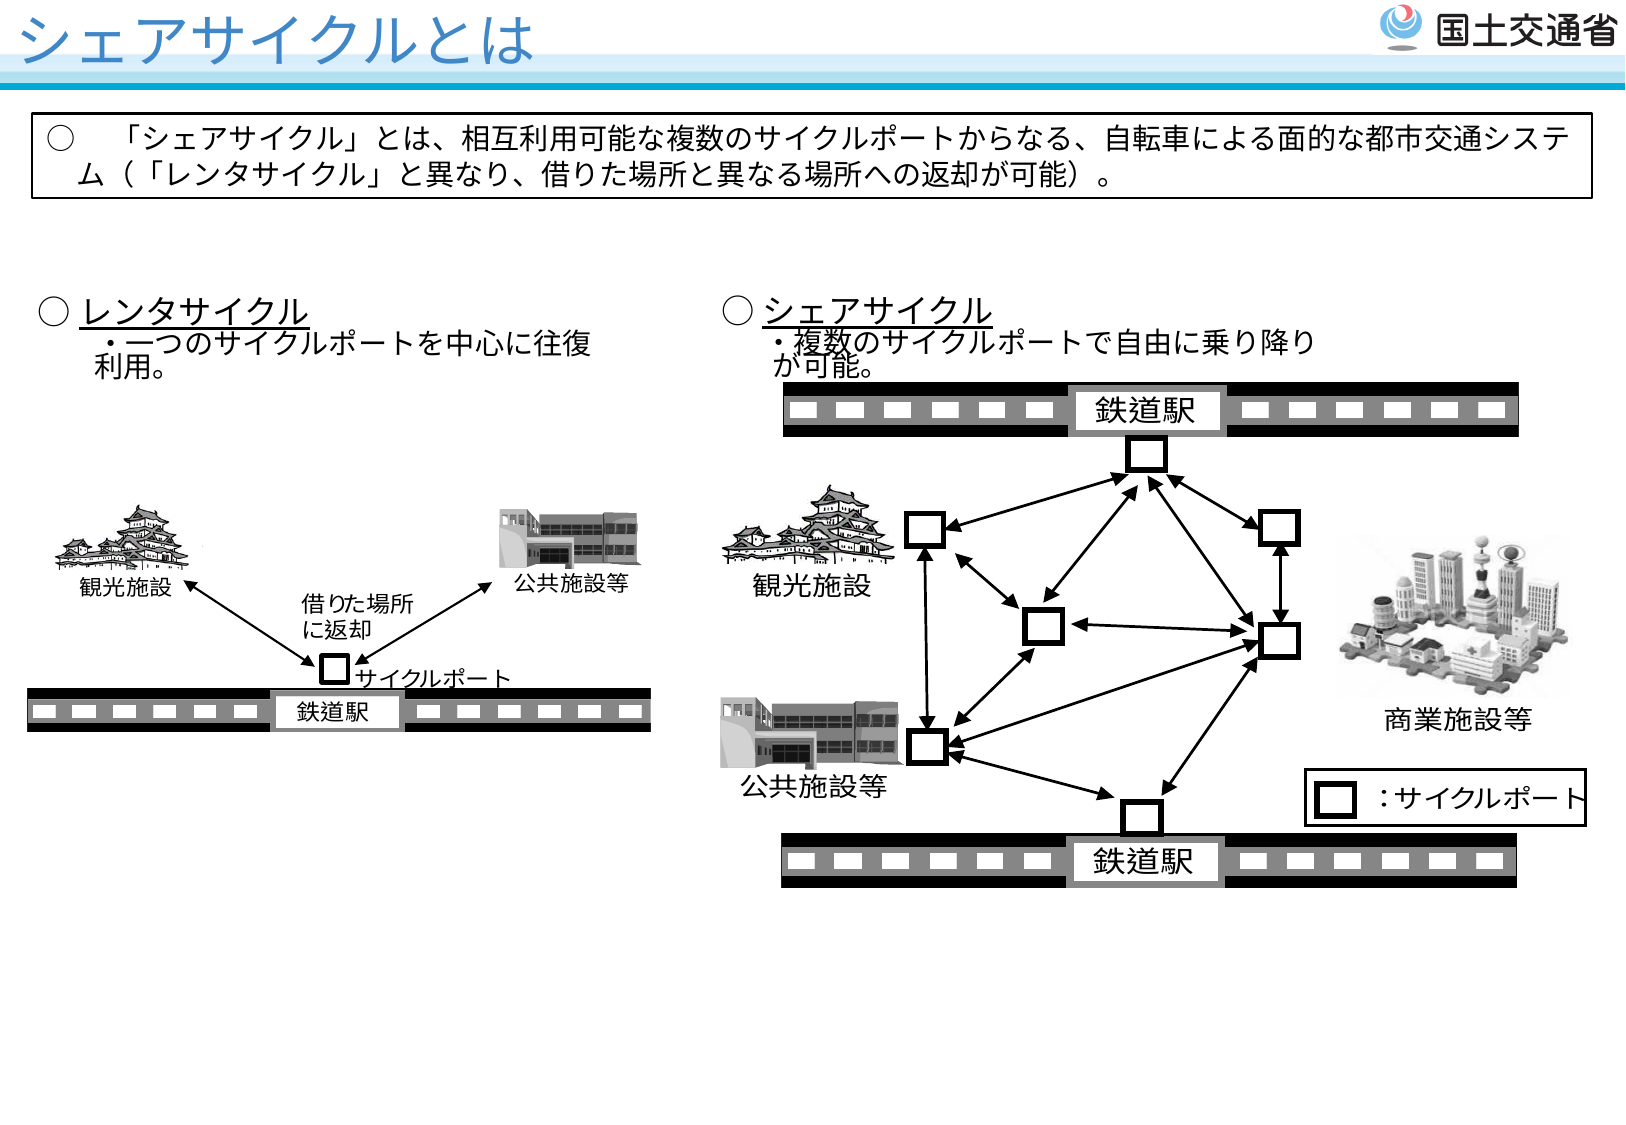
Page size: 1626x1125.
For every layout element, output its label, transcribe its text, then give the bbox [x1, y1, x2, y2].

text_box ○シェアサイクル ・複数のサイクルポートで自由に乗り降りが可能。 [706, 292, 1358, 382]
picture [27, 503, 651, 738]
title シェアサイクルとは [0, 0, 1625, 79]
text_box ○レンタサイクル ・一つのサイクルポートを中心に往復利用。 [23, 301, 620, 373]
picture [720, 381, 1597, 896]
text_box ○ 「シェアサイクル」とは、相互利用可能な複数のサイクルポートからなる、自転車による面的な都市交通システム（「レンタサイクル」と異なり、借りた場所と異なる場所への返却が可能）。 [30, 111, 1594, 200]
